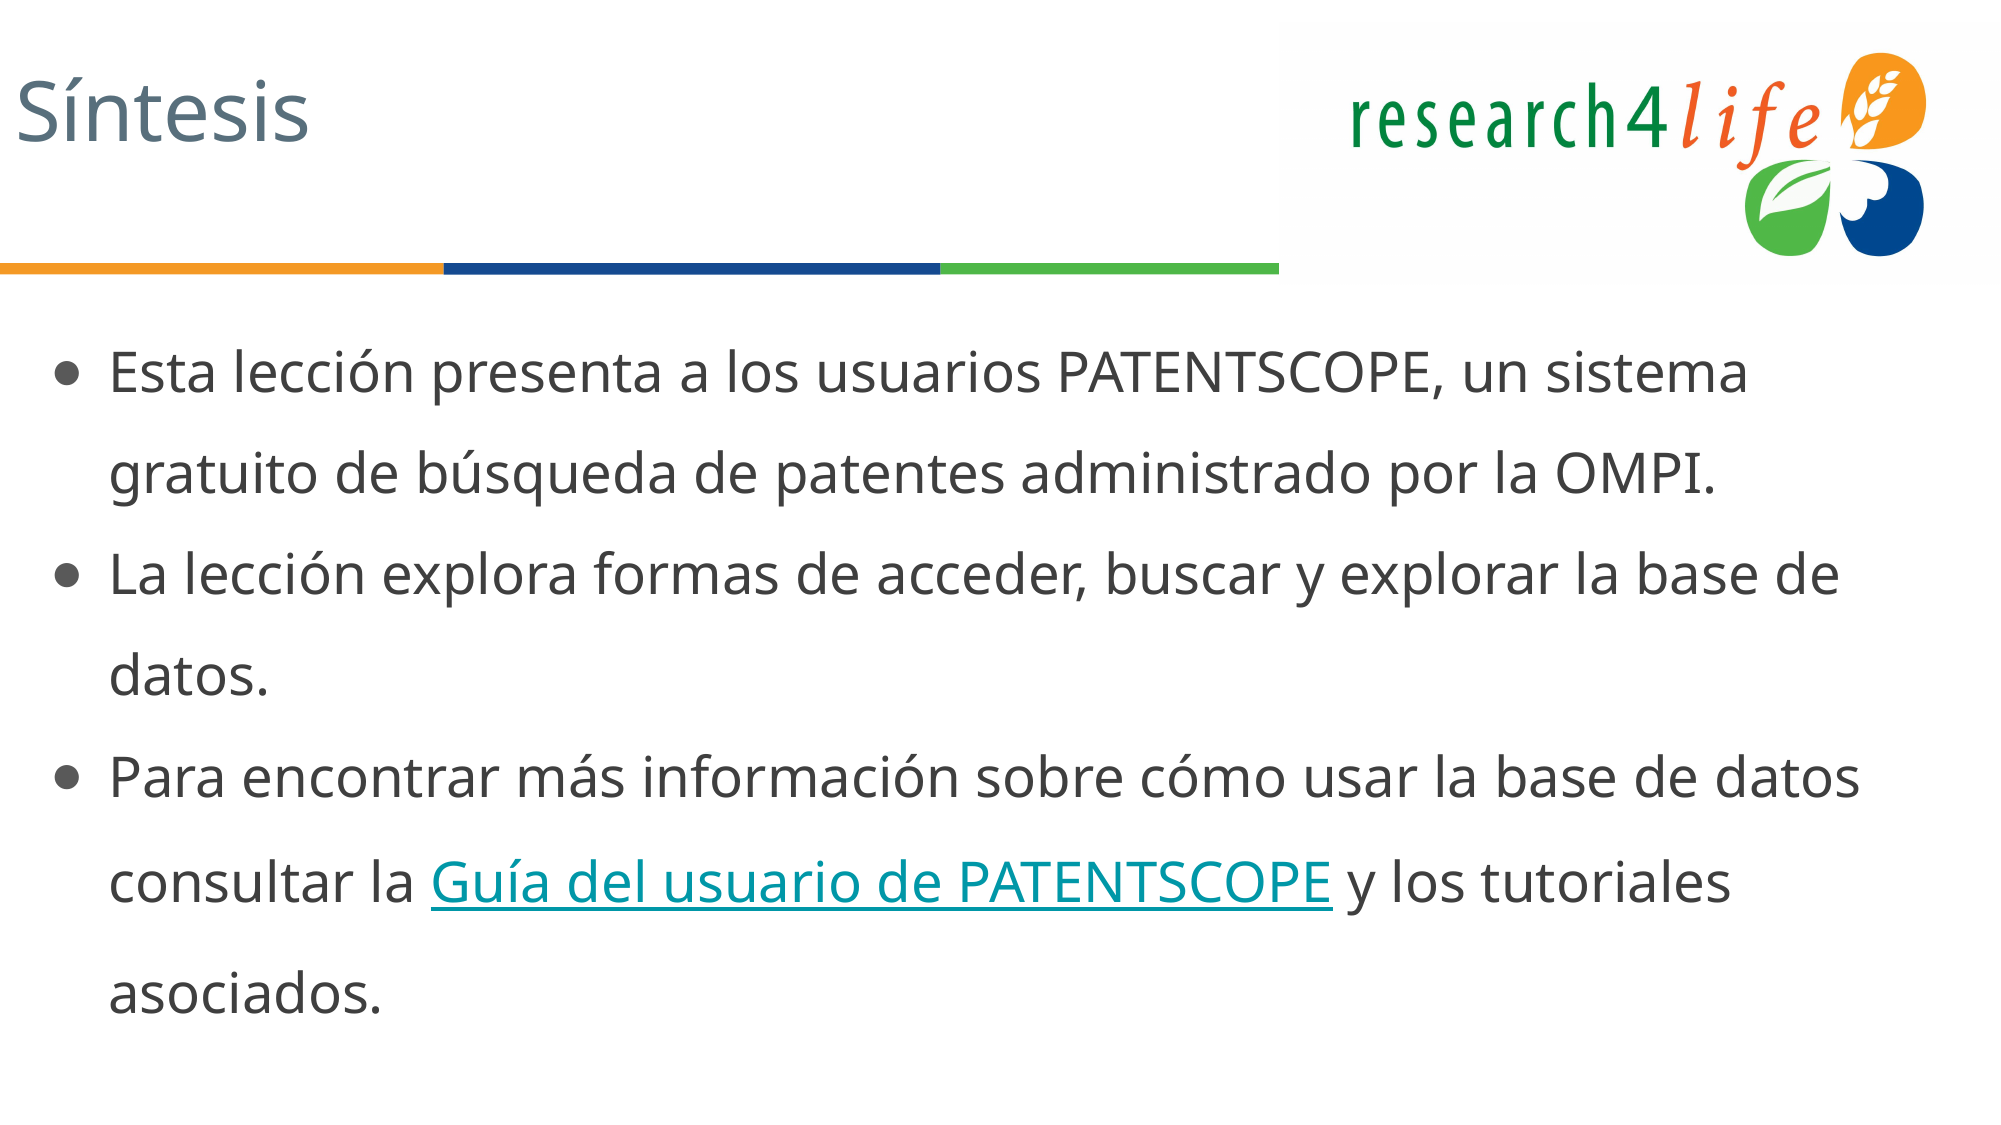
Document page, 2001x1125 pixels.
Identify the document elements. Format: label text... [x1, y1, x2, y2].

title Síntesis [0, 62, 1334, 240]
list Esta lección presenta a los usuarios PATENTSCOPE, un sistema gratuito de búsqueda de patentes administrado por la OMPI. La lección explora formas de acceder, buscar y explorar la base de datos. Para encontrar más información sobre cómo usar la base de datos consultar la Guía del usuario de PATENTSCOPE y los tutoriales asociados. [34, 294, 1916, 1096]
picture [1279, 22, 2000, 285]
